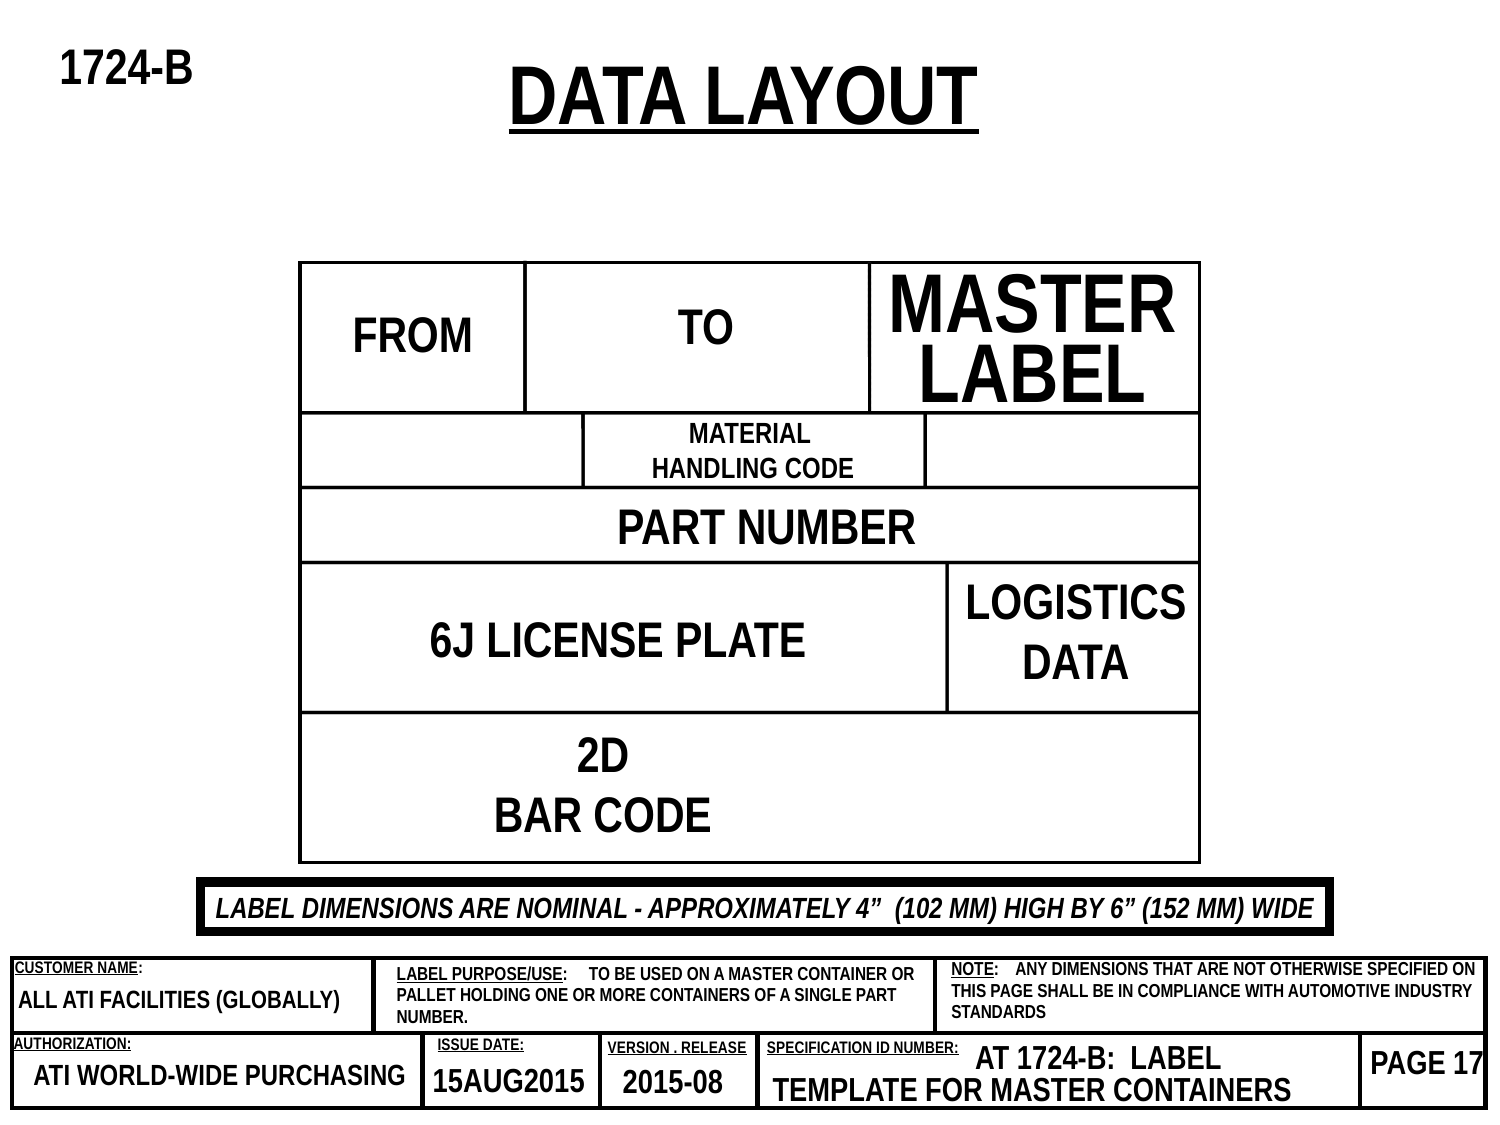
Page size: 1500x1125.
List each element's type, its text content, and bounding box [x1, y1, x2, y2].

text_box DATA LAYOUT [493, 34, 994, 149]
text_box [0, 950, 1500, 1116]
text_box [299, 260, 1204, 863]
text_box 1724-B [44, 27, 267, 102]
text_box LABEL DIMENSIONS ARE NOMINAL - APPROXIMATELY 4” (102 MM) HIGH BY 6” (152 MM) WIDE [200, 881, 1330, 932]
